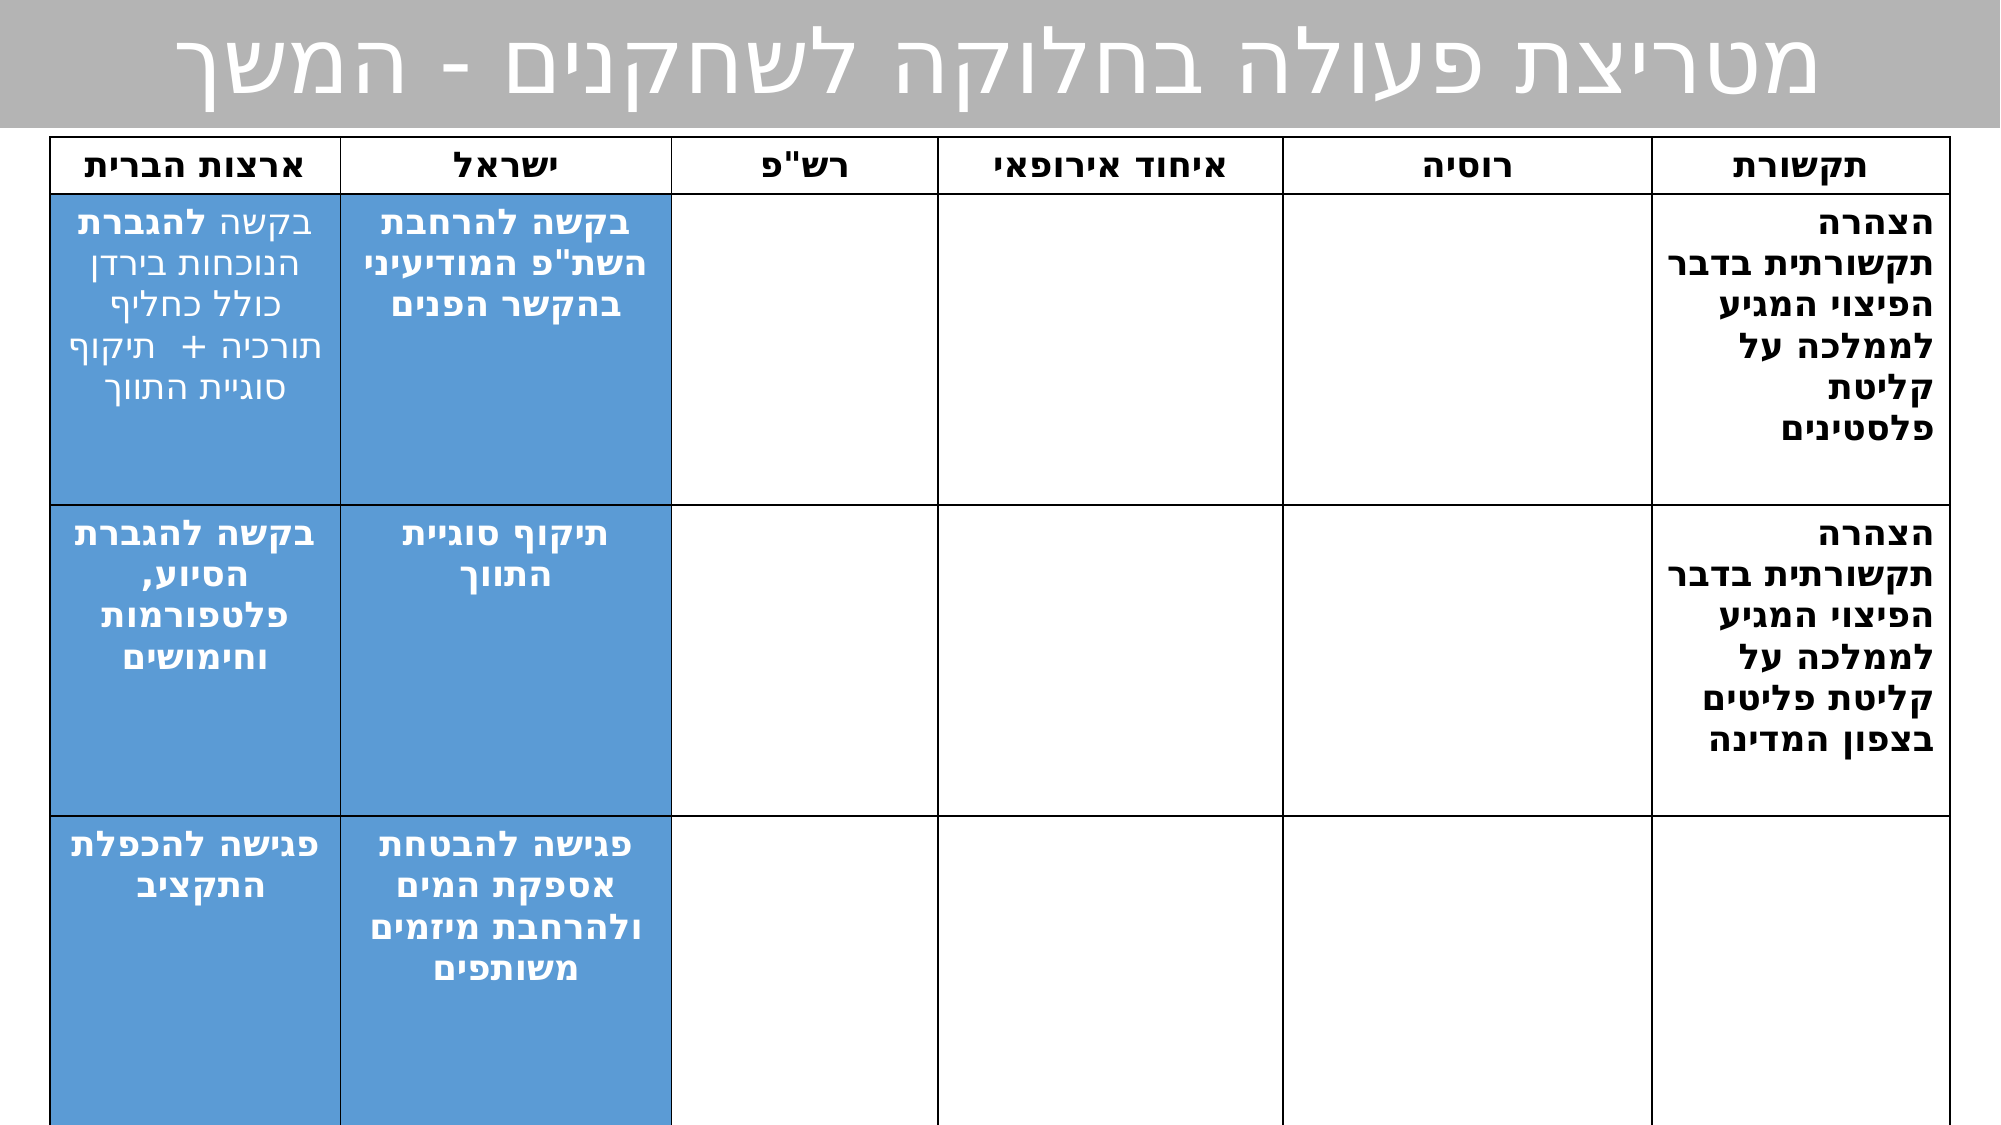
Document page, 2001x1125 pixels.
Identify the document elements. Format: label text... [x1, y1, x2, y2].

table_cell תיקוף סוגיית התווך [341, 506, 671, 815]
table_cell [1284, 817, 1651, 1125]
table_cell [672, 195, 937, 504]
table_header איחוד אירופאי [939, 138, 1282, 193]
table_cell [672, 506, 937, 815]
table_header רוסיה [1284, 138, 1651, 193]
table_header ישראל [341, 138, 671, 193]
table_header תקשורת [1653, 138, 1949, 193]
table_cell פגישה להכפלת התקציב [51, 817, 340, 1125]
table_cell בקשה להרחבת השת"פ המודיעיני בהקשר הפנים [341, 195, 671, 504]
table_cell [672, 817, 937, 1125]
table_cell [1653, 817, 1949, 1125]
text_box מטריצת פעולה בחלוקה לשחקנים - המשך [0, 0, 2000, 128]
table_cell בקשה להגברת הנוכחות בירדן כולל כחליף תורכיה + תיקוף סוגיית התווך [51, 195, 340, 504]
table_cell בקשה להגברת הסיוע, פלטפורמות וחימושים [51, 506, 340, 815]
table_cell [1284, 506, 1651, 815]
table_cell [939, 195, 1282, 504]
table_cell [1284, 195, 1651, 504]
table_cell הצהרה תקשורתית בדבר הפיצוי המגיע לממלכה על קליטת פליטים בצפון המדינה [1653, 506, 1949, 815]
table_header ארצות הברית [51, 138, 340, 193]
table_cell פגישה להבטחת אספקת המים ולהרחבת מיזמים משותפים [341, 817, 671, 1125]
table_cell [939, 506, 1282, 815]
table_cell הצהרה תקשורתית בדבר הפיצוי המגיע לממלכה על קליטת פלסטינים [1653, 195, 1949, 504]
table_header רש"פ [672, 138, 937, 193]
table_cell [939, 817, 1282, 1125]
